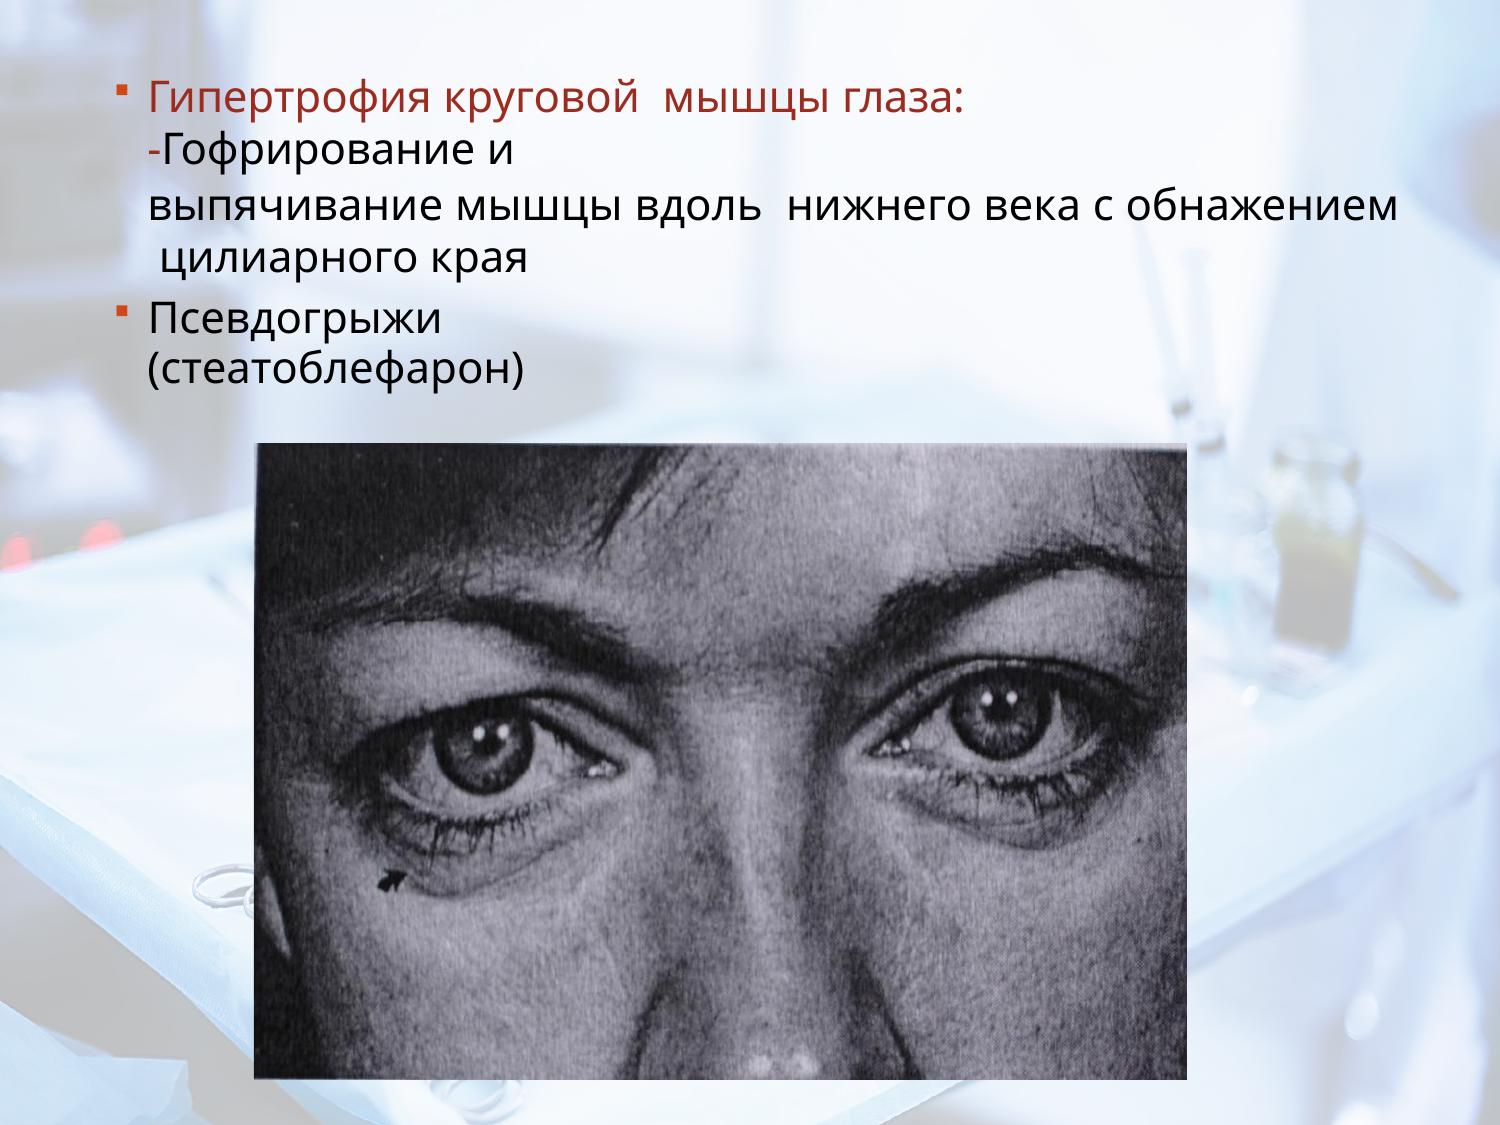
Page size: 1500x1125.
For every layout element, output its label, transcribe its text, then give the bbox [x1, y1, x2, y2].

text_box [253, 443, 1187, 1080]
text_box Гипертрофия круговой мышцы глаза: -Гофрирование и выпячивание мышцы вдоль нижнего века с обнажением цилиарного края Псевдогрыжи (стеатоблефарон) [112, 66, 1400, 393]
